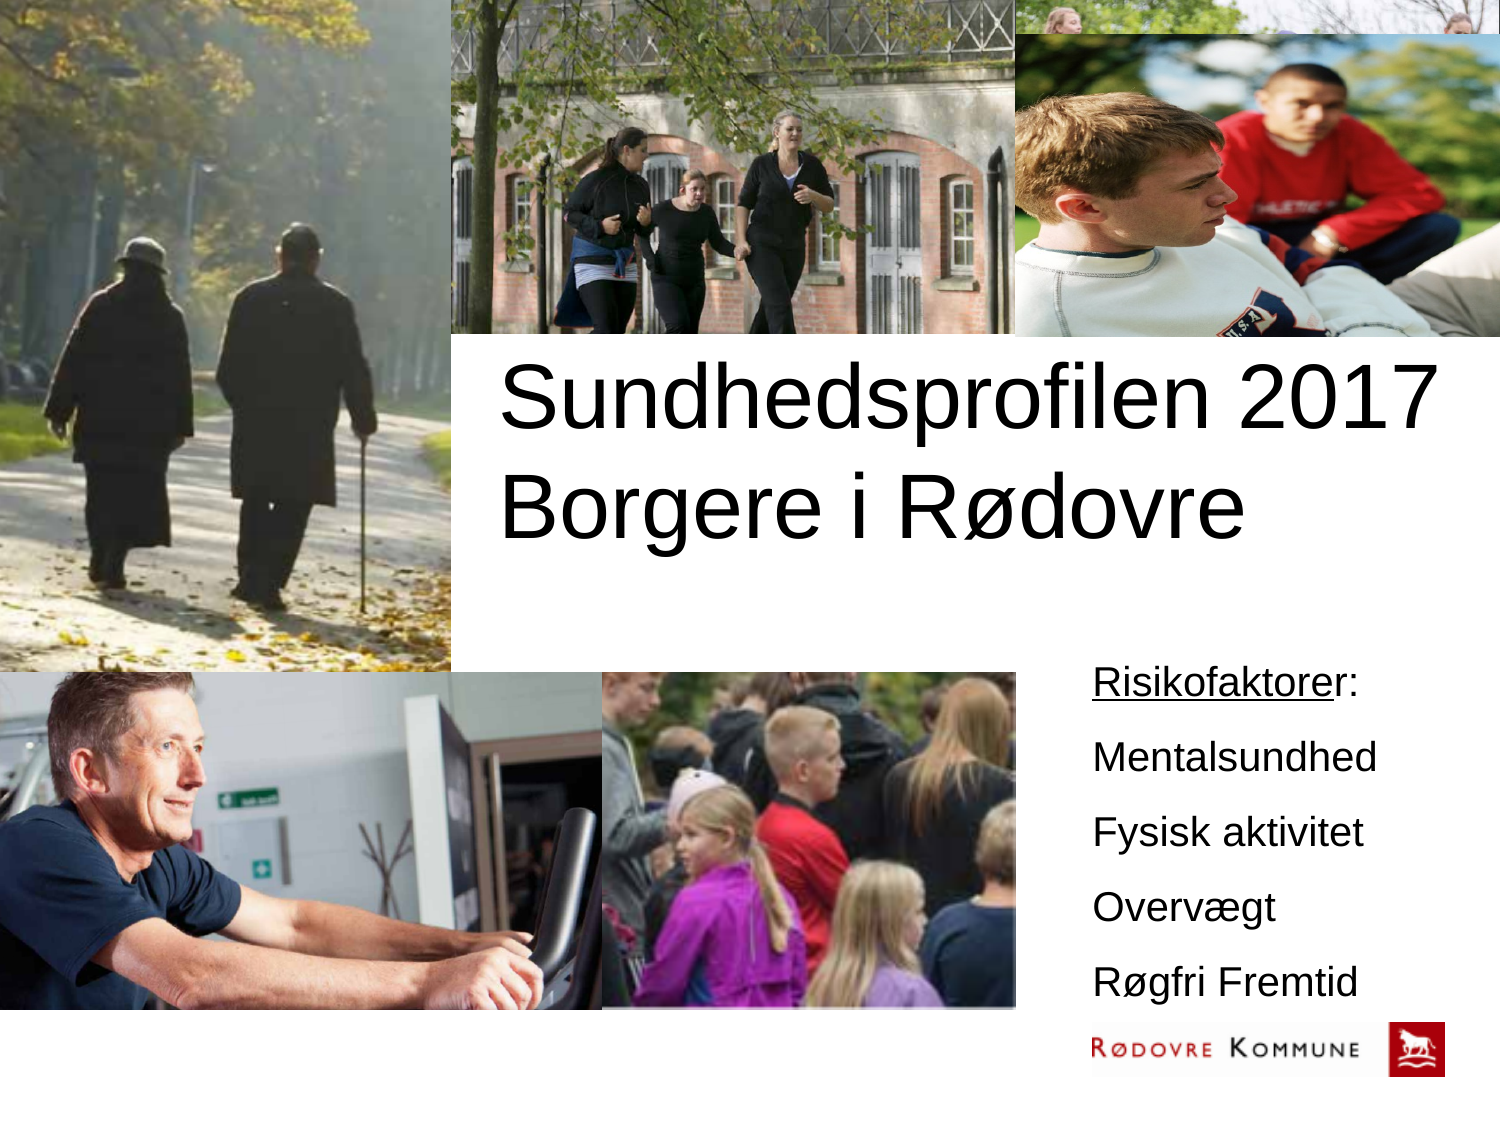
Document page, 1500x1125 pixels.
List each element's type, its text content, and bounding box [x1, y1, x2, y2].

picture [0, 0, 1500, 1011]
title Sundhedsprofilen 2017 Borgere i Rødovre [483, 381, 1482, 623]
picture [1092, 1022, 1445, 1077]
text_box Risikofaktorer: Mentalsundhed Fysisk aktivitet Overvægt Røgfri Fremtid [1077, 622, 1438, 1013]
